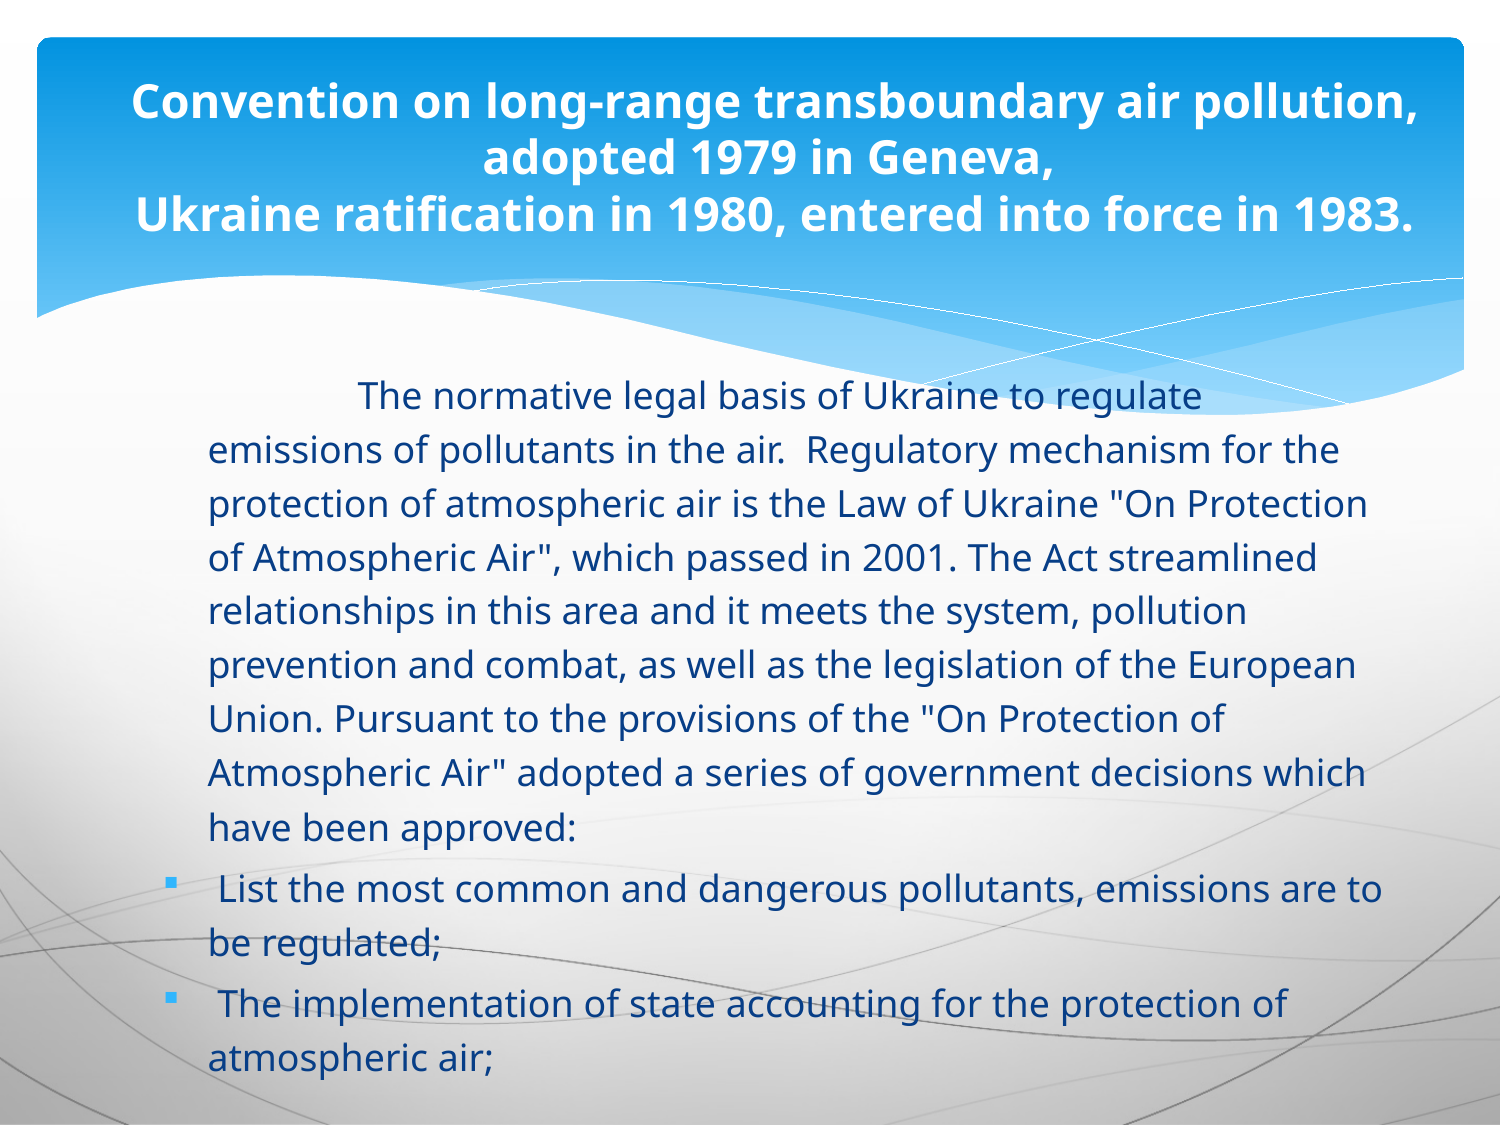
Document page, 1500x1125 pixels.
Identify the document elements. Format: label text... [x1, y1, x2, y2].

title Convention on long-range transboundary air pollution, adopted 1979 in Geneva, Ukraine ratification in 1980, entered into force in 1983. [100, 42, 1451, 270]
list The normative legal basis of Ukraine to regulate emissions of pollutants in the air. Regulatory mechanism for the protection of atmospheric air is the Law of Ukraine "On Protection of Atmospheric Air", which passed in 2001. The Act streamlined relationships in this area and it meets the system, pollution prevention and combat, as well as the legislation of the European Union. Pursuant to the provisions of the "On Protection of Atmospheric Air" adopted a series of government decisions which have been approved: List the most common and dangerous pollutants, emissions are to be regulated; The implementation of state accounting for the protection of atmospheric air; [147, 302, 1405, 1024]
